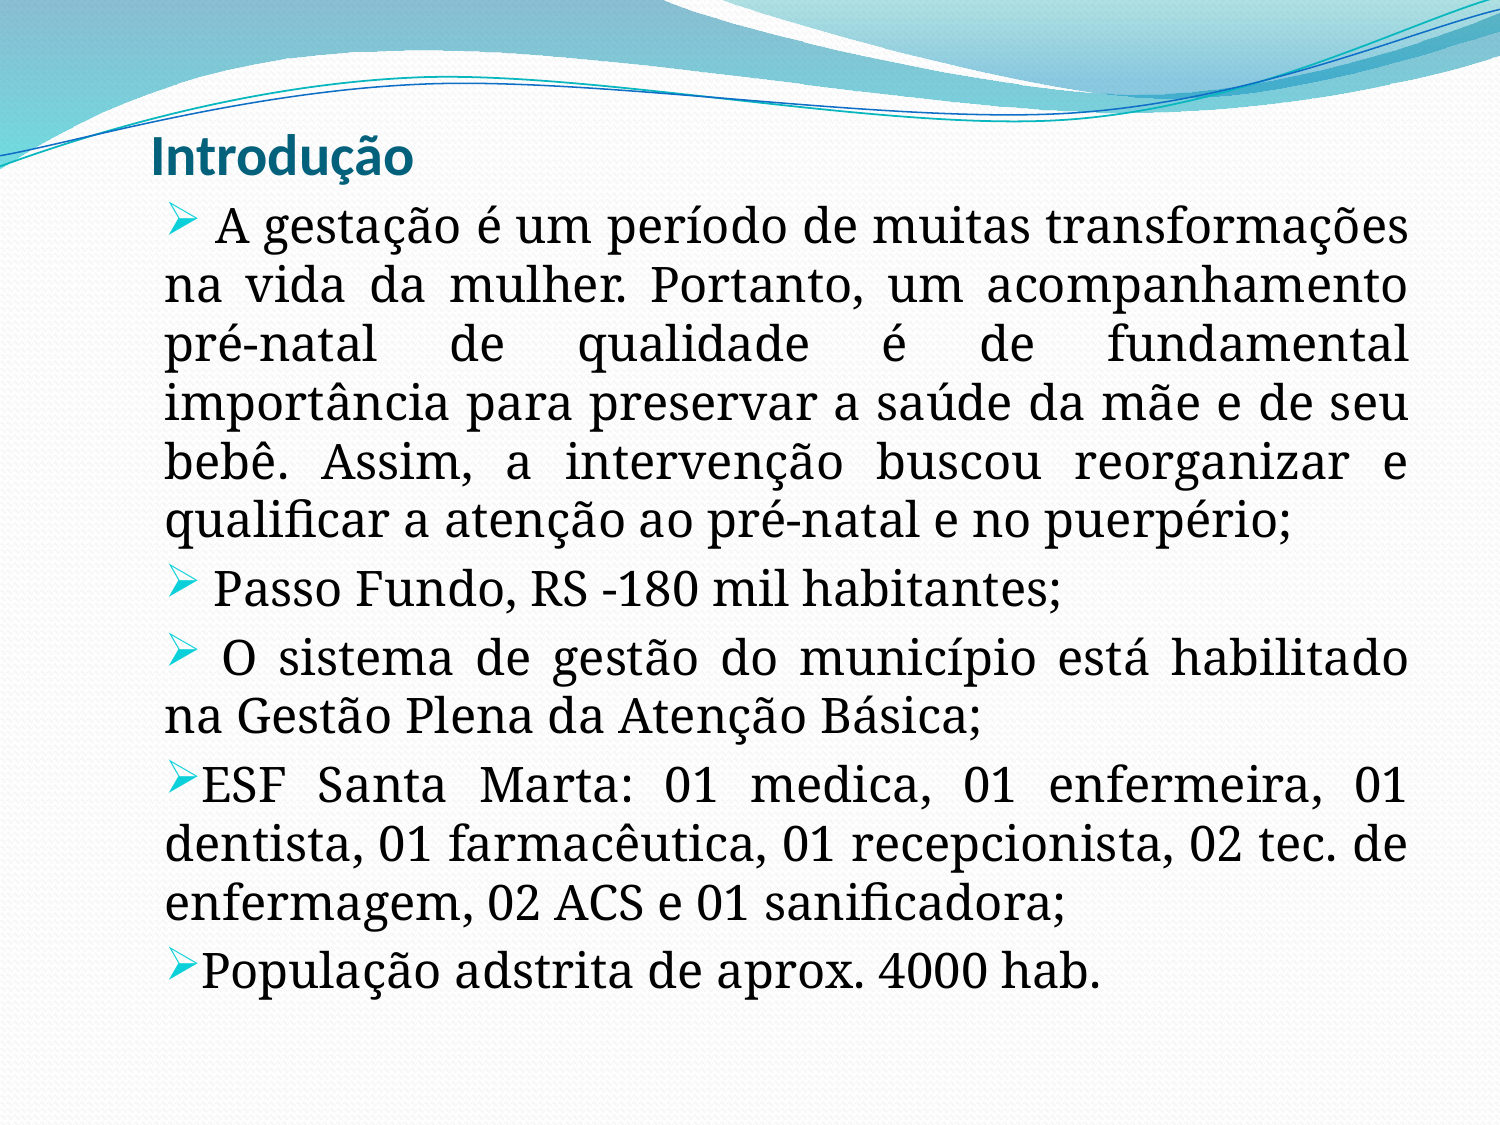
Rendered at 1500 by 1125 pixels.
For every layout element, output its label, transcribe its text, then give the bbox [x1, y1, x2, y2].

list A gestação é um período de muitas transformações na vida da mulher. Portanto, um acompanhamento pré-natal de qualidade é de fundamental importância para preservar a saúde da mãe e de seu bebê. Assim, a intervenção buscou reorganizar e qualificar a atenção ao pré-natal e no puerpério; Passo Fundo, RS -180 mil habitantes; O sistema de gestão do município está habilitado na Gestão Plena da Atenção Básica; ESF Santa Marta: 01 medica, 01 enfermeira, 01 dentista, 01 farmacêutica, 01 recepcionista, 02 tec. de enfermagem, 02 ACS e 01 sanificadora; População adstrita de aprox. 4000 hab. [150, 187, 1425, 1067]
title Introdução [150, 83, 1425, 187]
